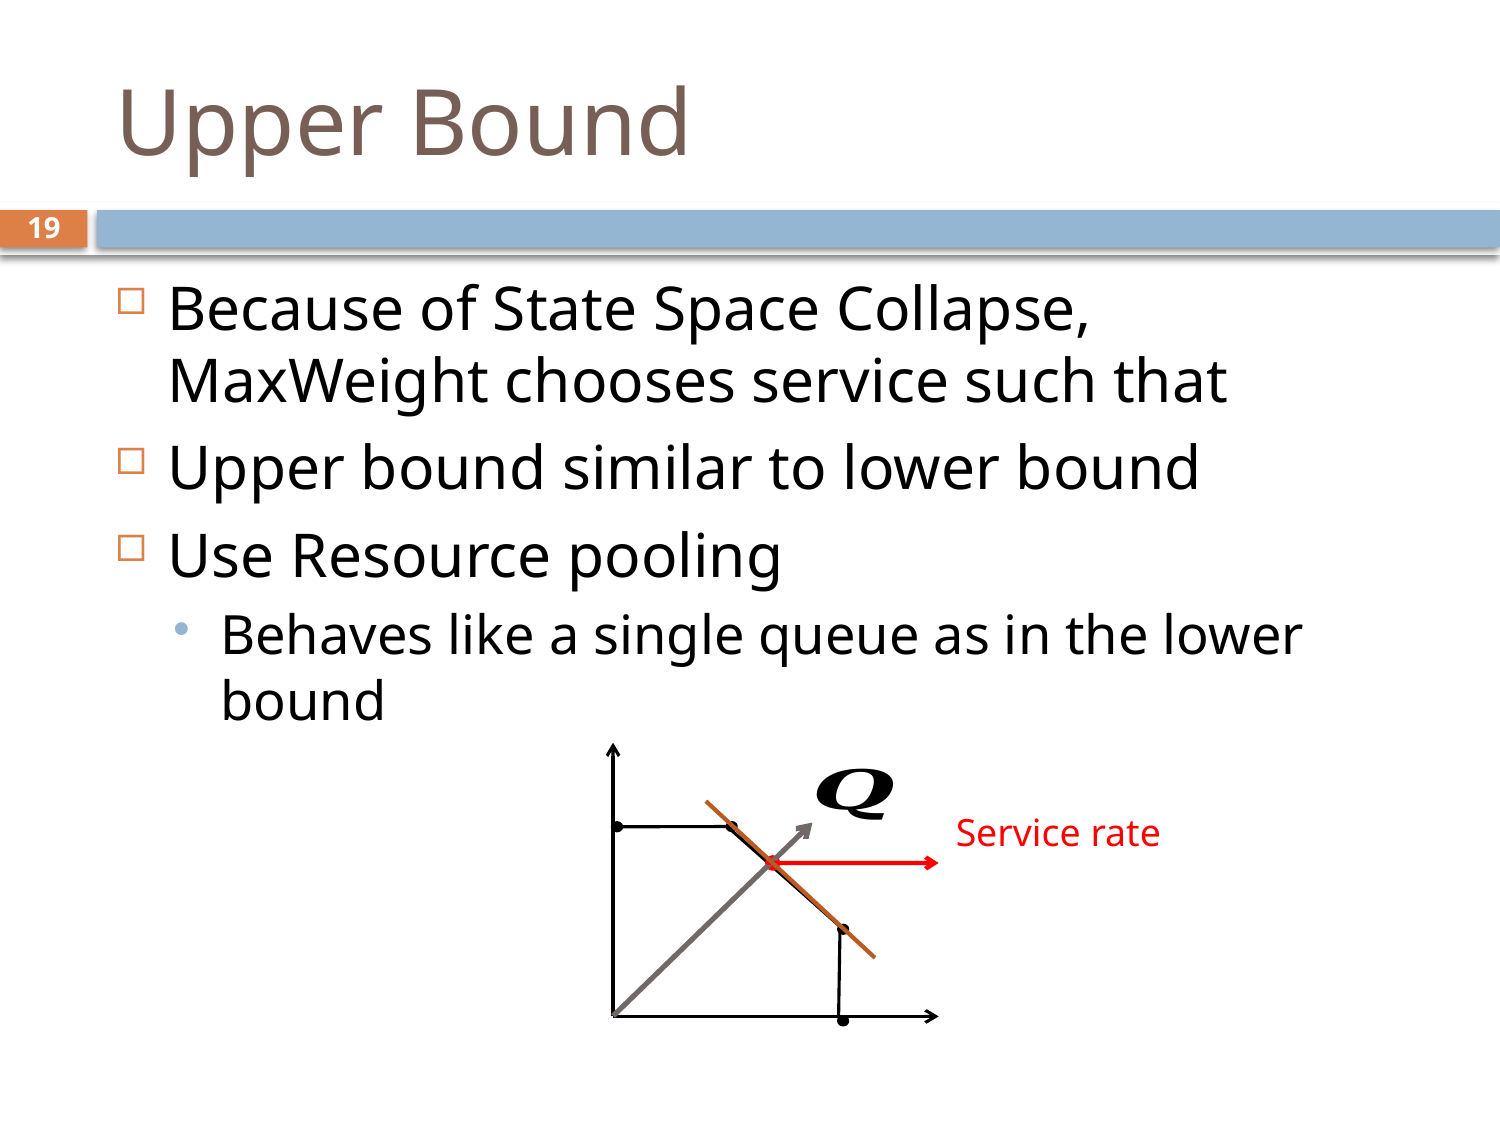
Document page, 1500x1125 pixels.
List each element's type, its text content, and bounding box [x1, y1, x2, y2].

title Upper Bound [100, 37, 1438, 200]
slide_number 19 [0, 208, 88, 249]
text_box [612, 871, 939, 1026]
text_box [705, 800, 876, 959]
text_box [612, 822, 813, 1017]
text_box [612, 742, 939, 862]
